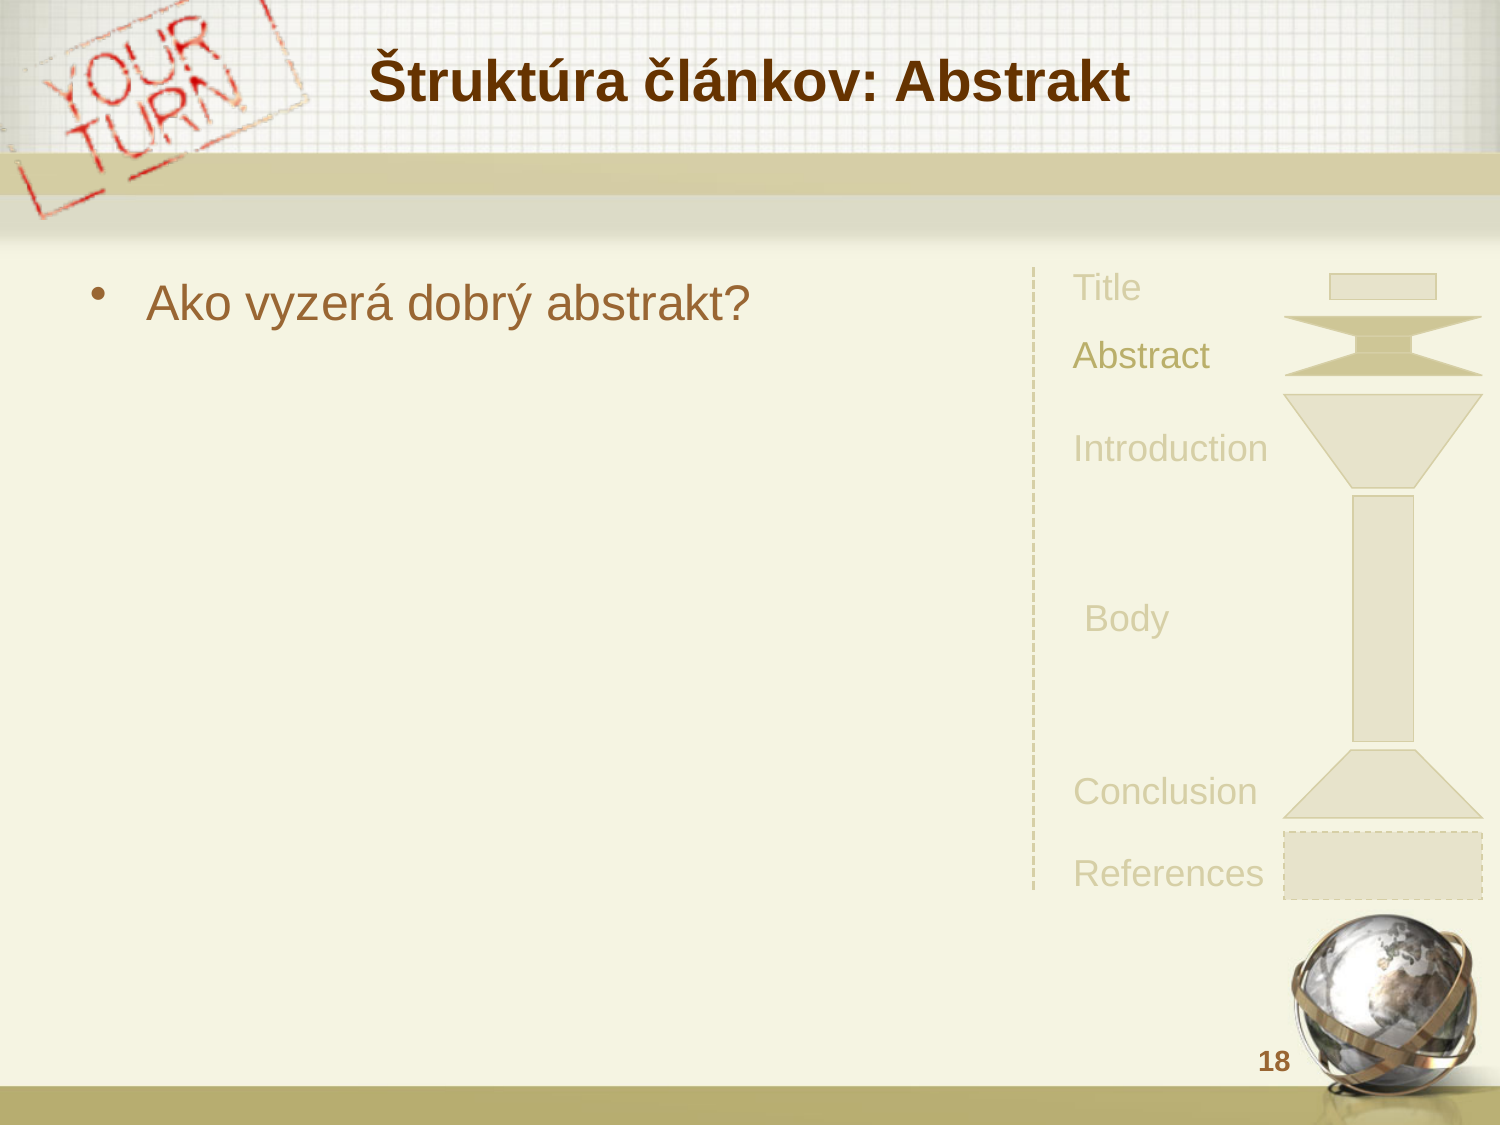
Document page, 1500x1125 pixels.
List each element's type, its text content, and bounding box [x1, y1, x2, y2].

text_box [1056, 255, 1483, 903]
title Štruktúra článkov: Abstrakt [318, 7, 1425, 149]
list Ako vyzerá dobrý abstrakt? [75, 262, 969, 1024]
picture [0, 0, 1500, 1125]
